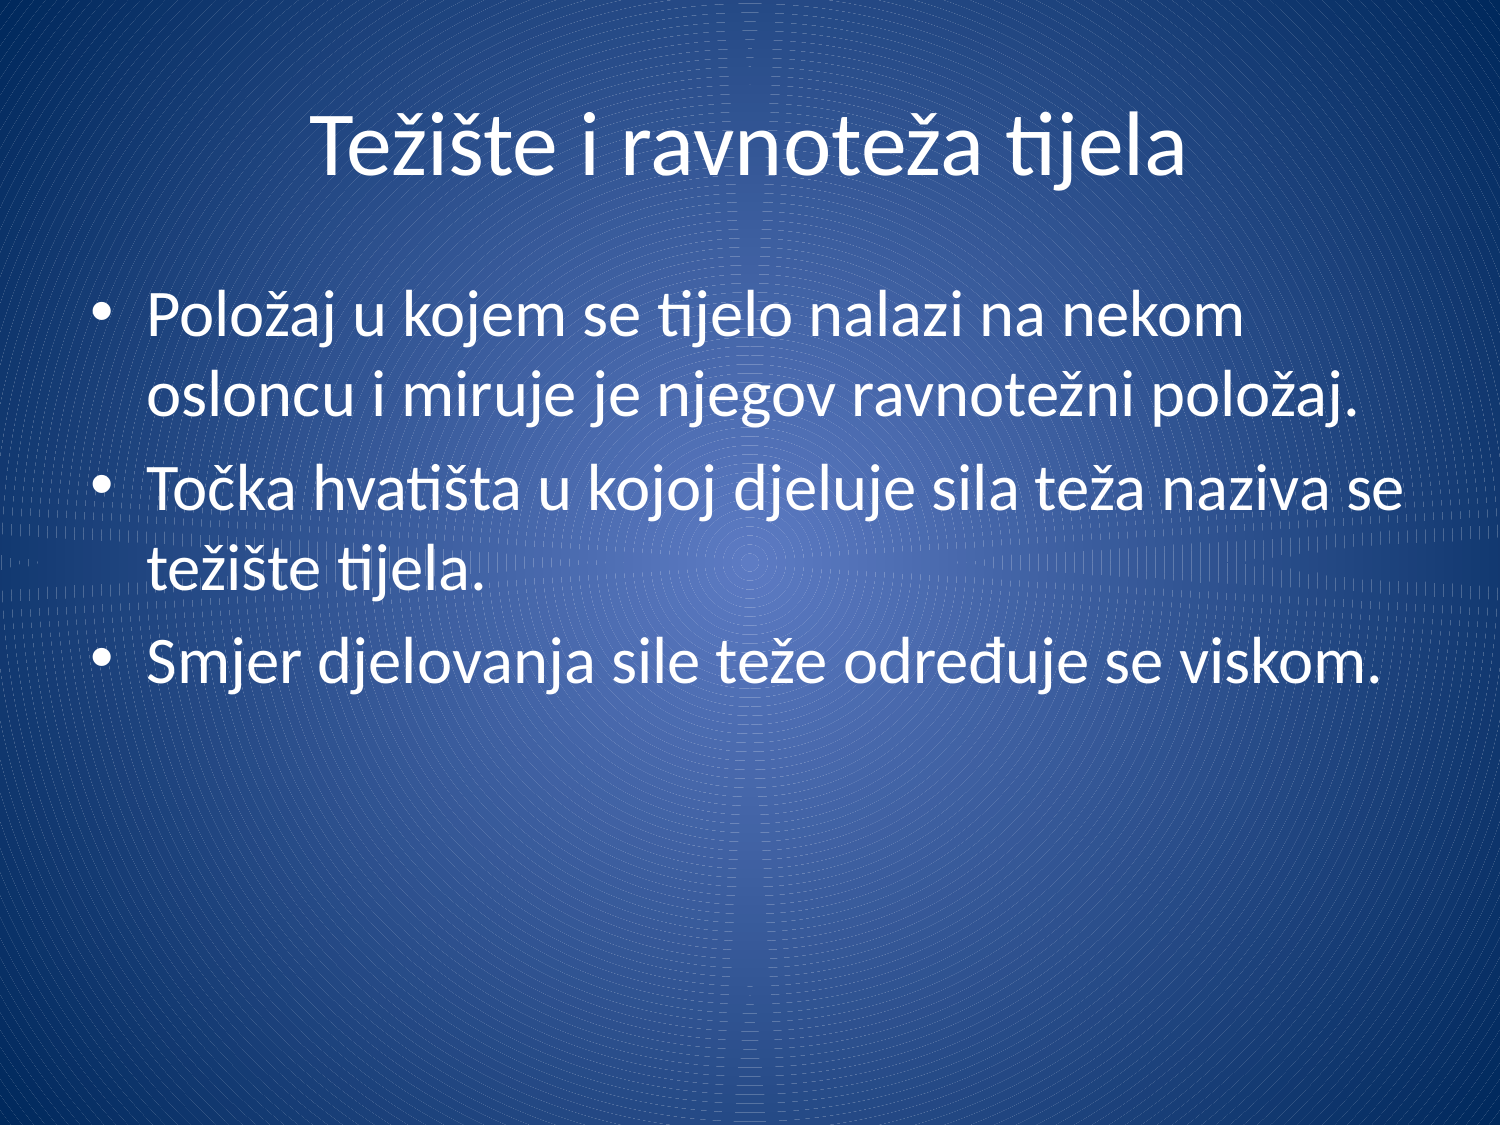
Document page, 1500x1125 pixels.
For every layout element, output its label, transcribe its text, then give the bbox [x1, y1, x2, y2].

list Položaj u kojem se tijelo nalazi na nekom osloncu i miruje je njegov ravnotežni položaj. Točka hvatišta u kojoj djeluje sila teža naziva se težište tijela. Smjer djelovanja sile teže određuje se viskom. [75, 262, 1425, 1005]
title Težište i ravnoteža tijela [75, 45, 1425, 233]
